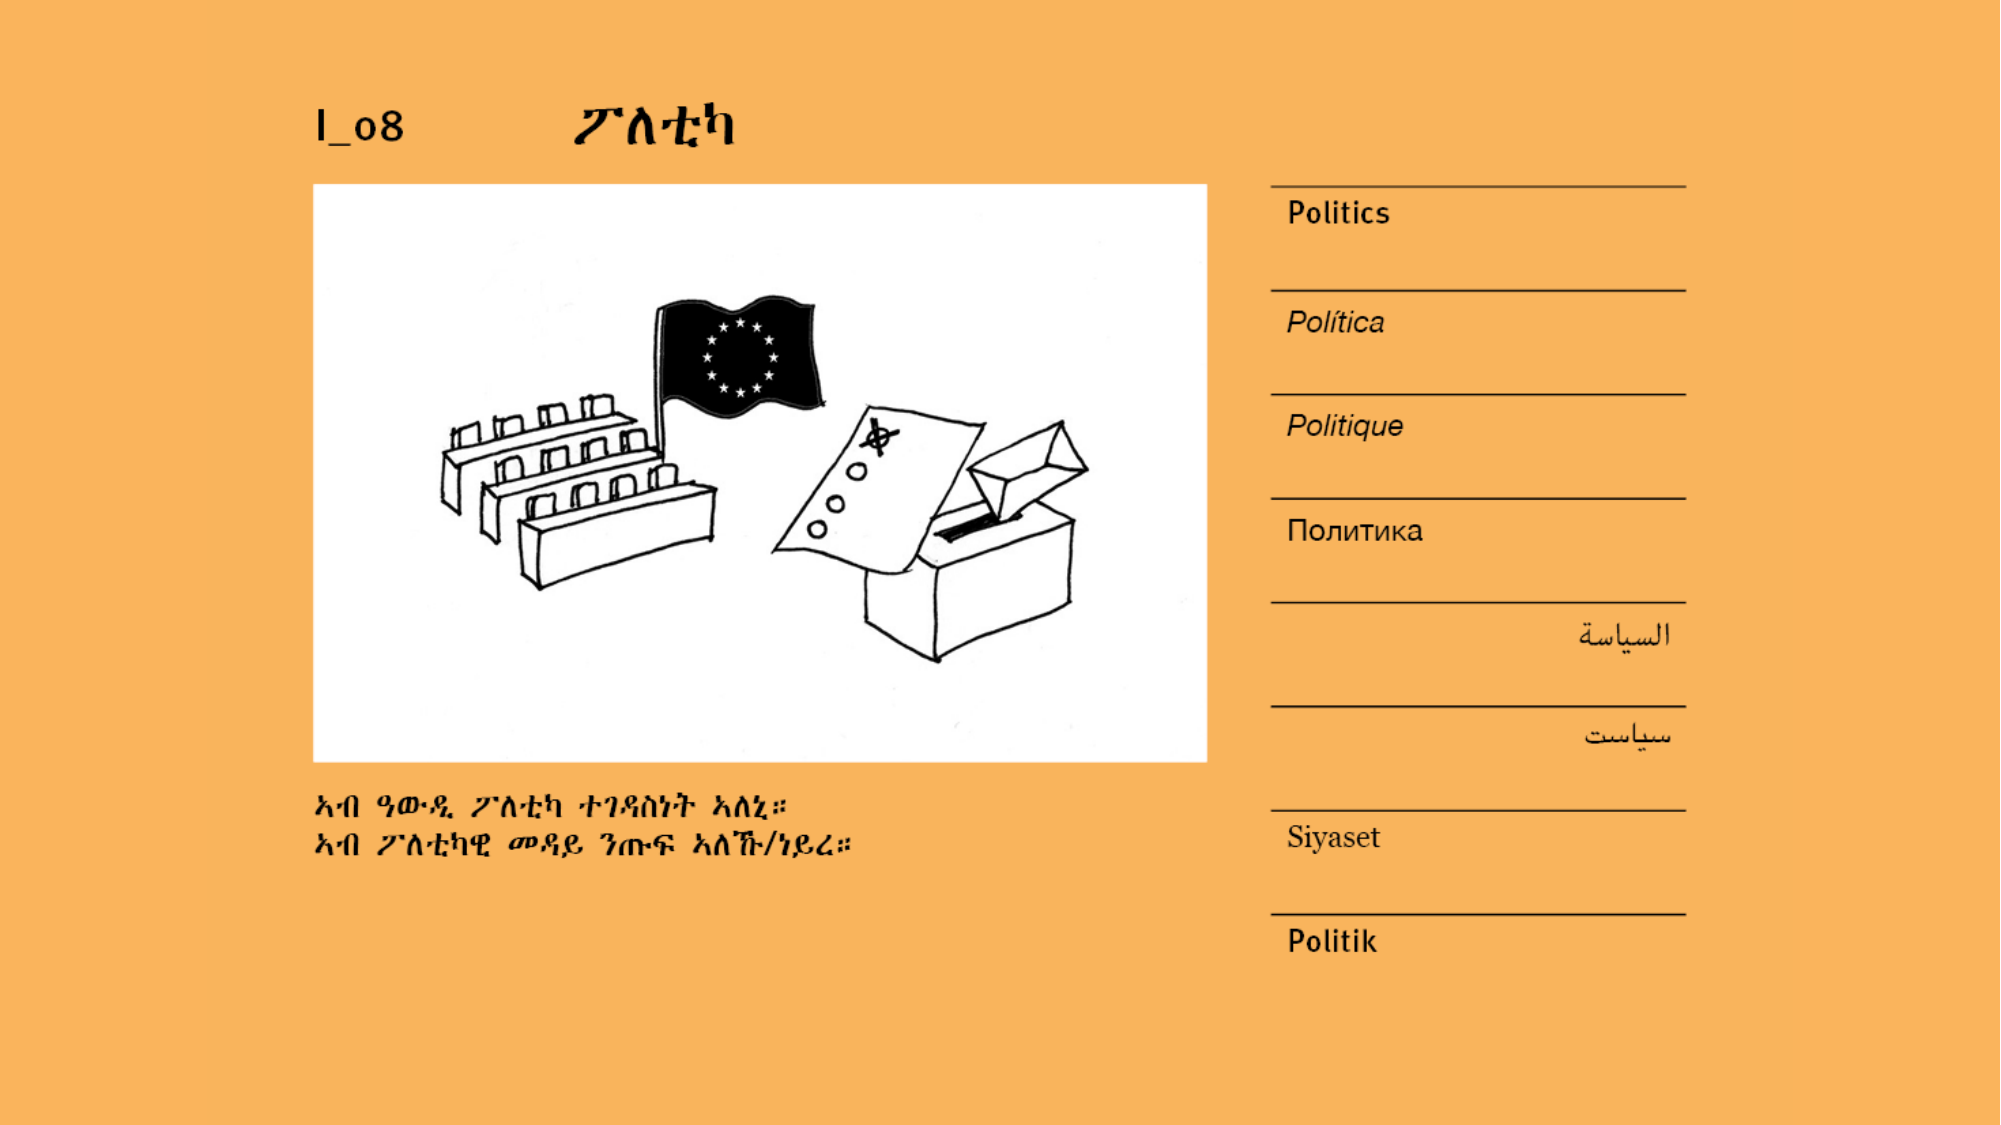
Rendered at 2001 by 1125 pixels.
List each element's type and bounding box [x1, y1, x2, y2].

picture [207, 0, 1793, 1125]
